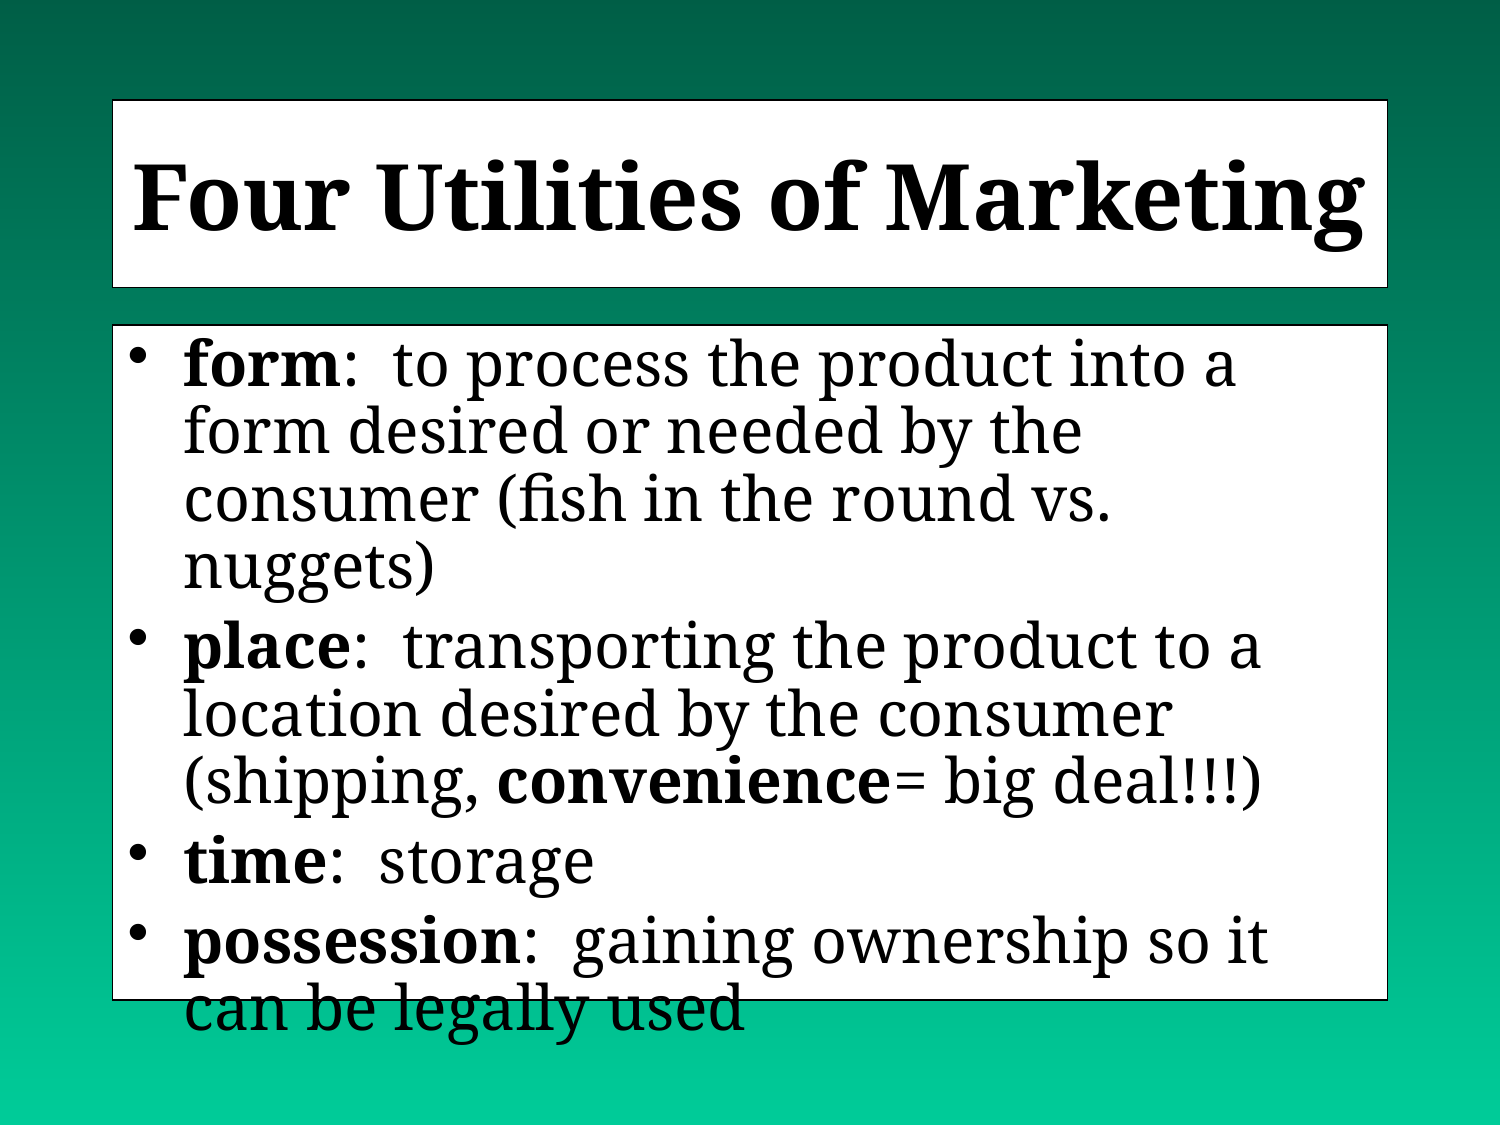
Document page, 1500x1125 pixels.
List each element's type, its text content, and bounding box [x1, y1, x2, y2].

title Four Utilities of Marketing [112, 99, 1388, 288]
list form: to process the product into a form desired or needed by the consumer (fish in the round vs. nuggets) place: transporting the product to a location desired by the consumer (shipping, convenience= big deal!!!) time: storage possession: gaining ownership so it can be legally used [112, 324, 1388, 1001]
